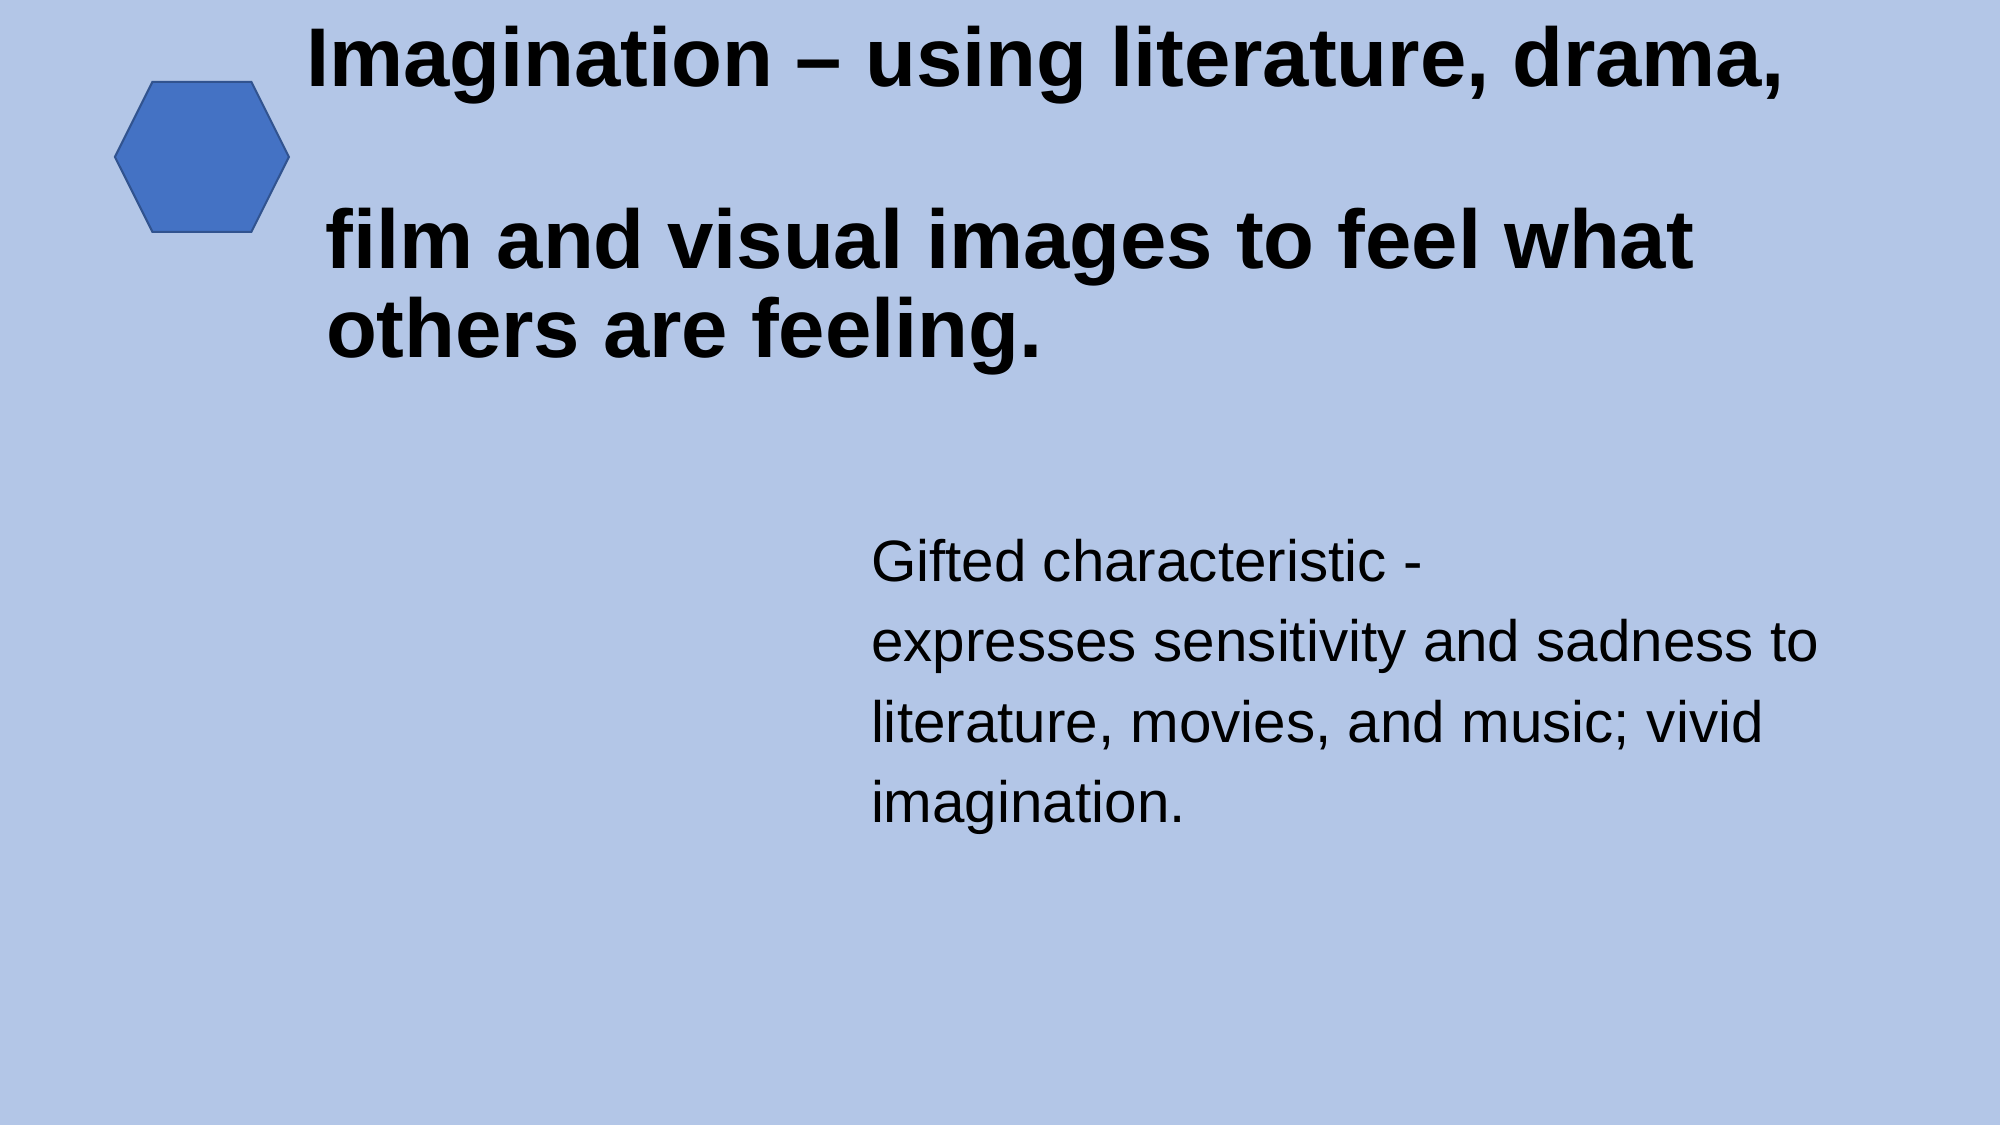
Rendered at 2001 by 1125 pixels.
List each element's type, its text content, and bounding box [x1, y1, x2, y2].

text_box Gifted characteristic - expresses sensitivity and sadness to literature, movies, and music; vivid imagination. [855, 445, 1916, 805]
title Imagination – using literature, drama, film and visual images to feel what others are feeling. [101, 36, 1863, 347]
text_box [114, 81, 289, 232]
